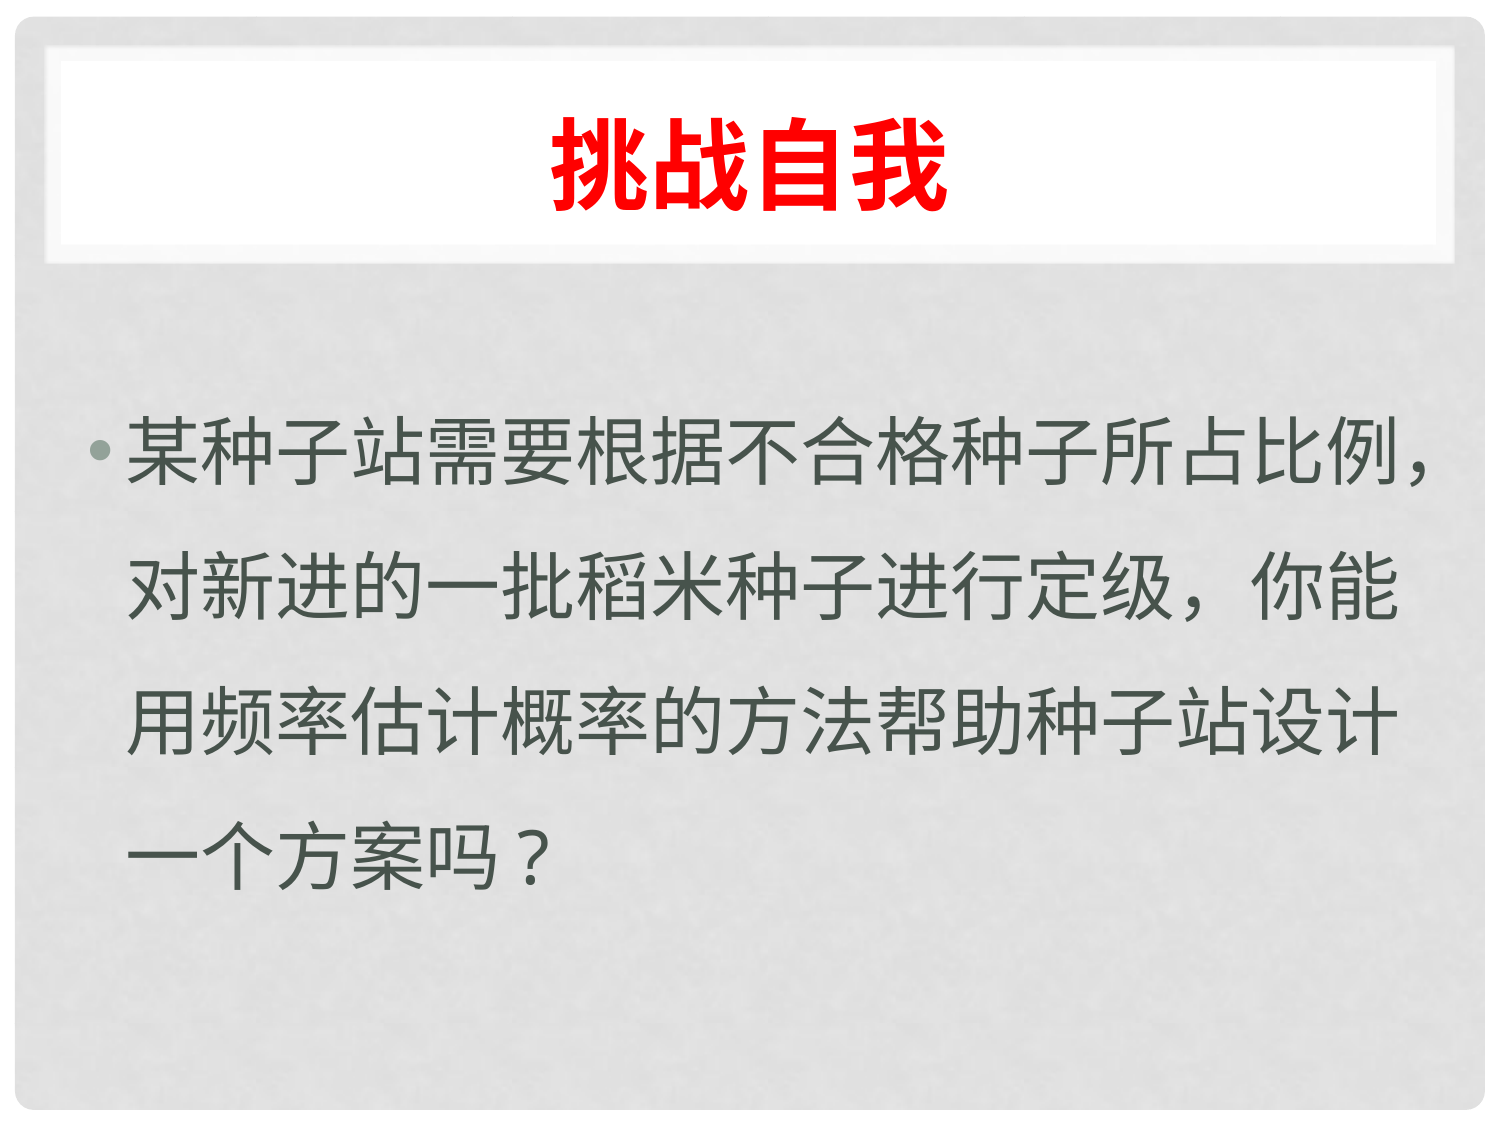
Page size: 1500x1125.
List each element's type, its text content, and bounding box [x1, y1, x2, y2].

text_box 某种子站需要根据不合格种子所占比例，对新进的一批稻米种子进行定级，你能用频率估计概率的方法帮助种子站设计一个方案吗? [53, 352, 1451, 821]
text_box 挑战自我 [112, 72, 1388, 254]
